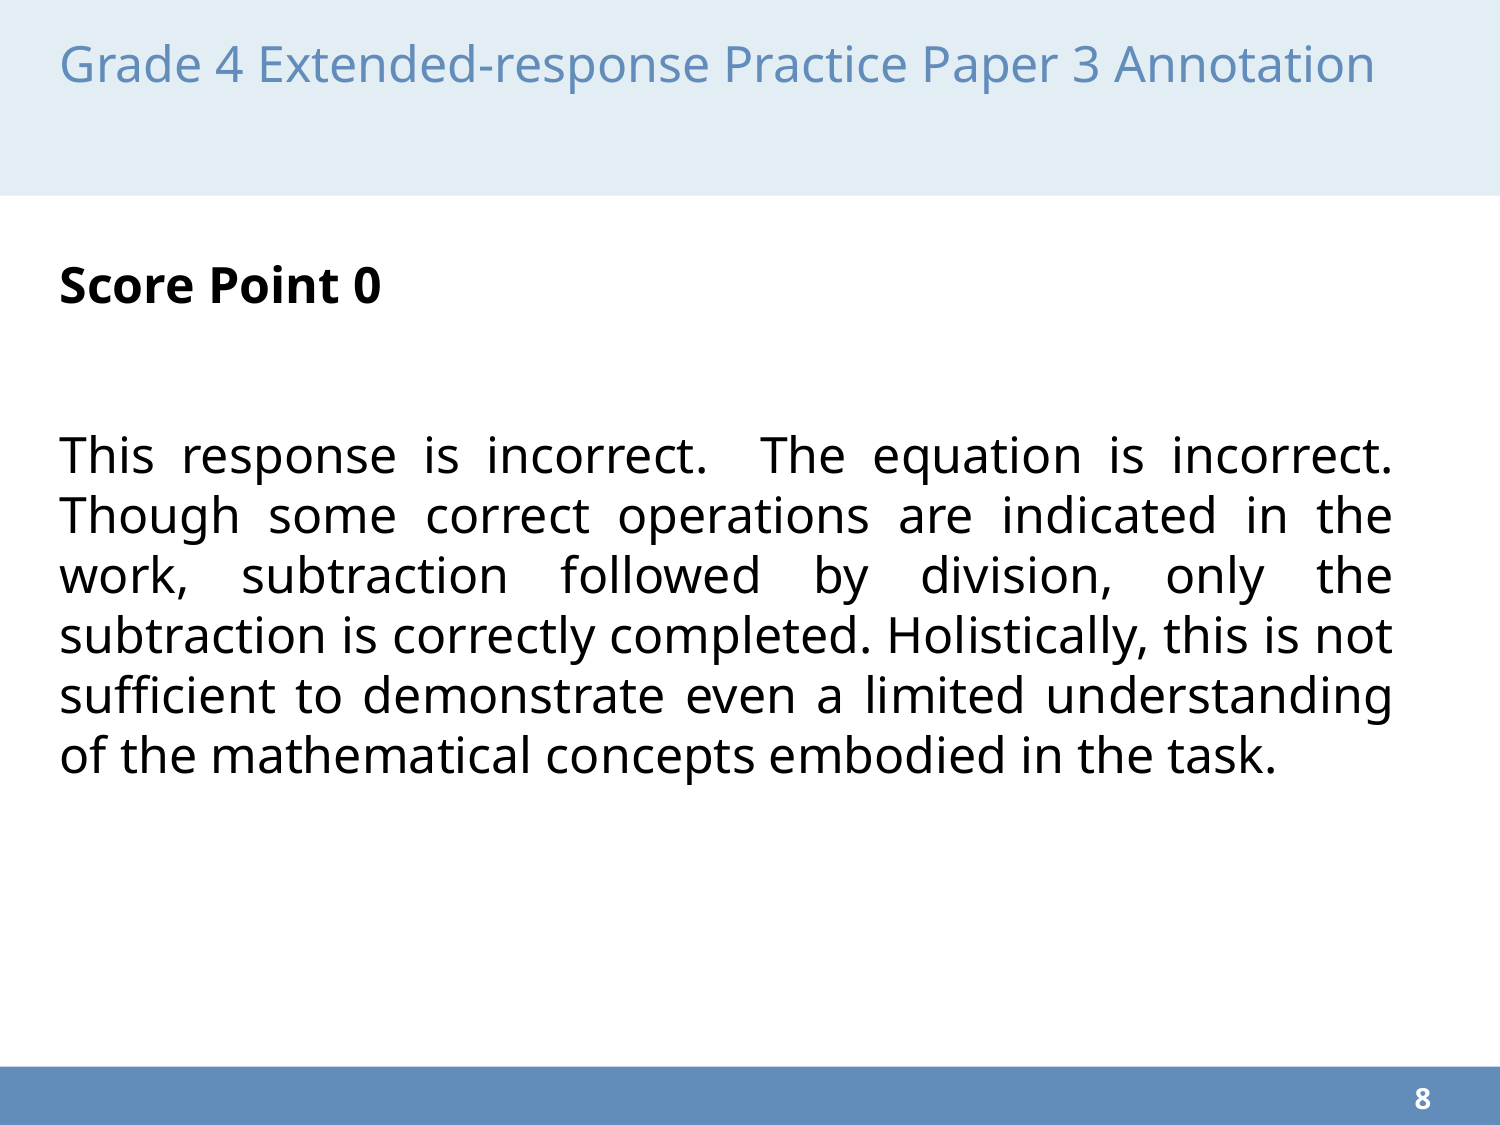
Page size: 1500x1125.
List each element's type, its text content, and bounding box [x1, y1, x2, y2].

title Grade 4 Extended-response Practice Paper 3 Annotation [59, 32, 1500, 181]
text_box 8 [1414, 1080, 1500, 1125]
list Score Point 0 This response is incorrect. The equation is incorrect. Though some correct operations are indicated in the work, subtraction followed by division, only the subtraction is correctly completed. Holistically, this is not sufficient to demonstrate even a limited understanding of the mathematical concepts embodied in the task. [59, 253, 1411, 997]
